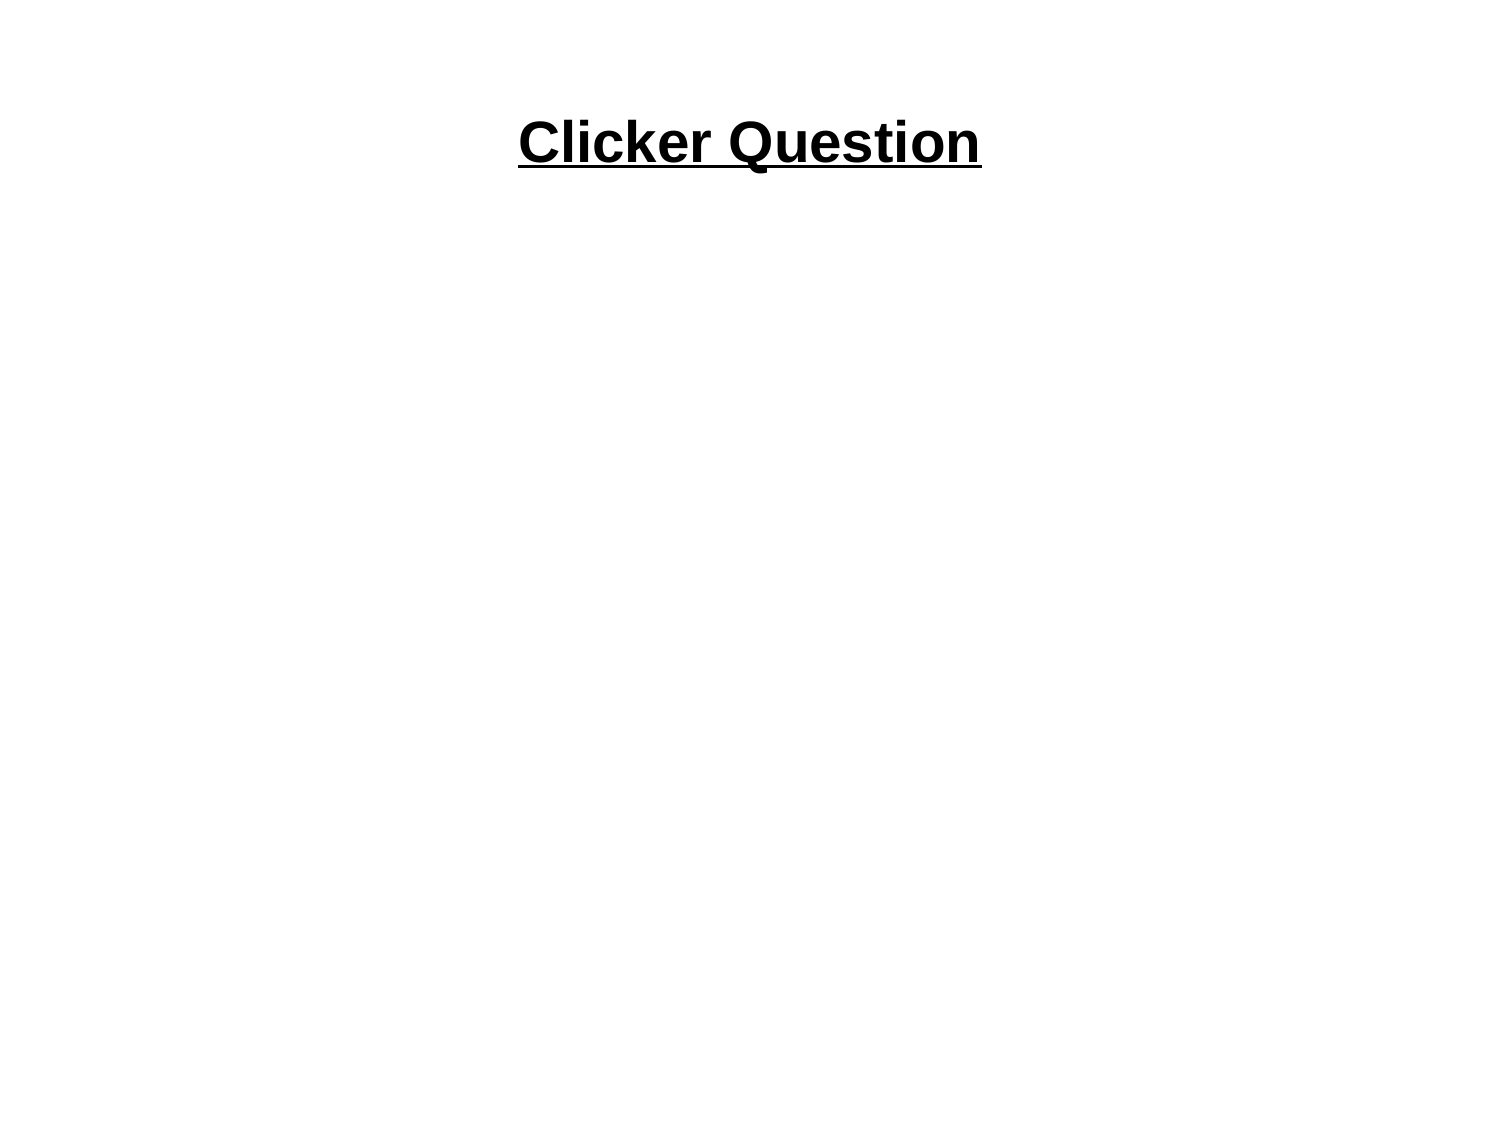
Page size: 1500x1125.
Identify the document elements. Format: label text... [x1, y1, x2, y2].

title Clicker Question [74, 44, 1426, 233]
